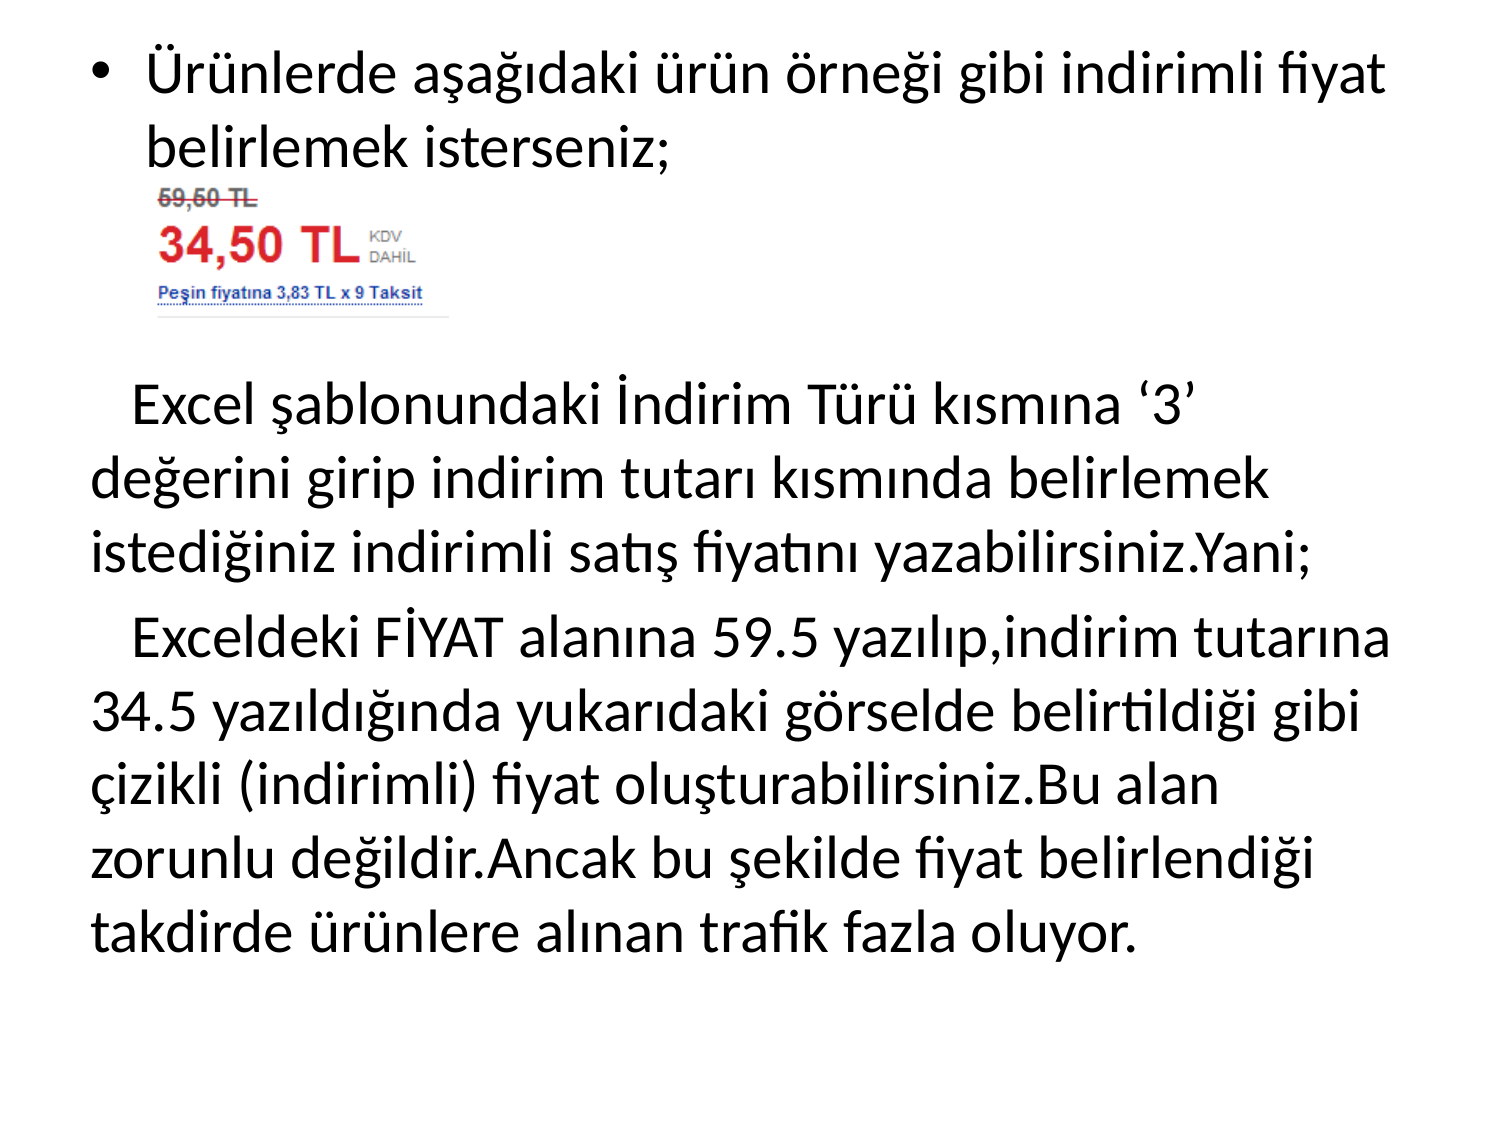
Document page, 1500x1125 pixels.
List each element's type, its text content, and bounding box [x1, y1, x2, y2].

picture [149, 174, 449, 318]
list Ürünlerde aşağıdaki ürün örneği gibi indirimli fiyat belirlemek isterseniz; Excel şablonundaki İndirim Türü kısmına ‘3’ değerini girip indirim tutarı kısmında belirlemek istediğiniz indirimli satış fiyatını yazabilirsiniz.Yani; Exceldeki FİYAT alanına 59.5 yazılıp,indirim tutarına 34.5 yazıldığında yukarıdaki görselde belirtildiği gibi çizikli (indirimli) fiyat oluşturabilirsiniz.Bu alan zorunlu değildir.Ancak bu şekilde fiyat belirlendiği takdirde ürünlere alınan trafik fazla oluyor. [75, 24, 1425, 1005]
